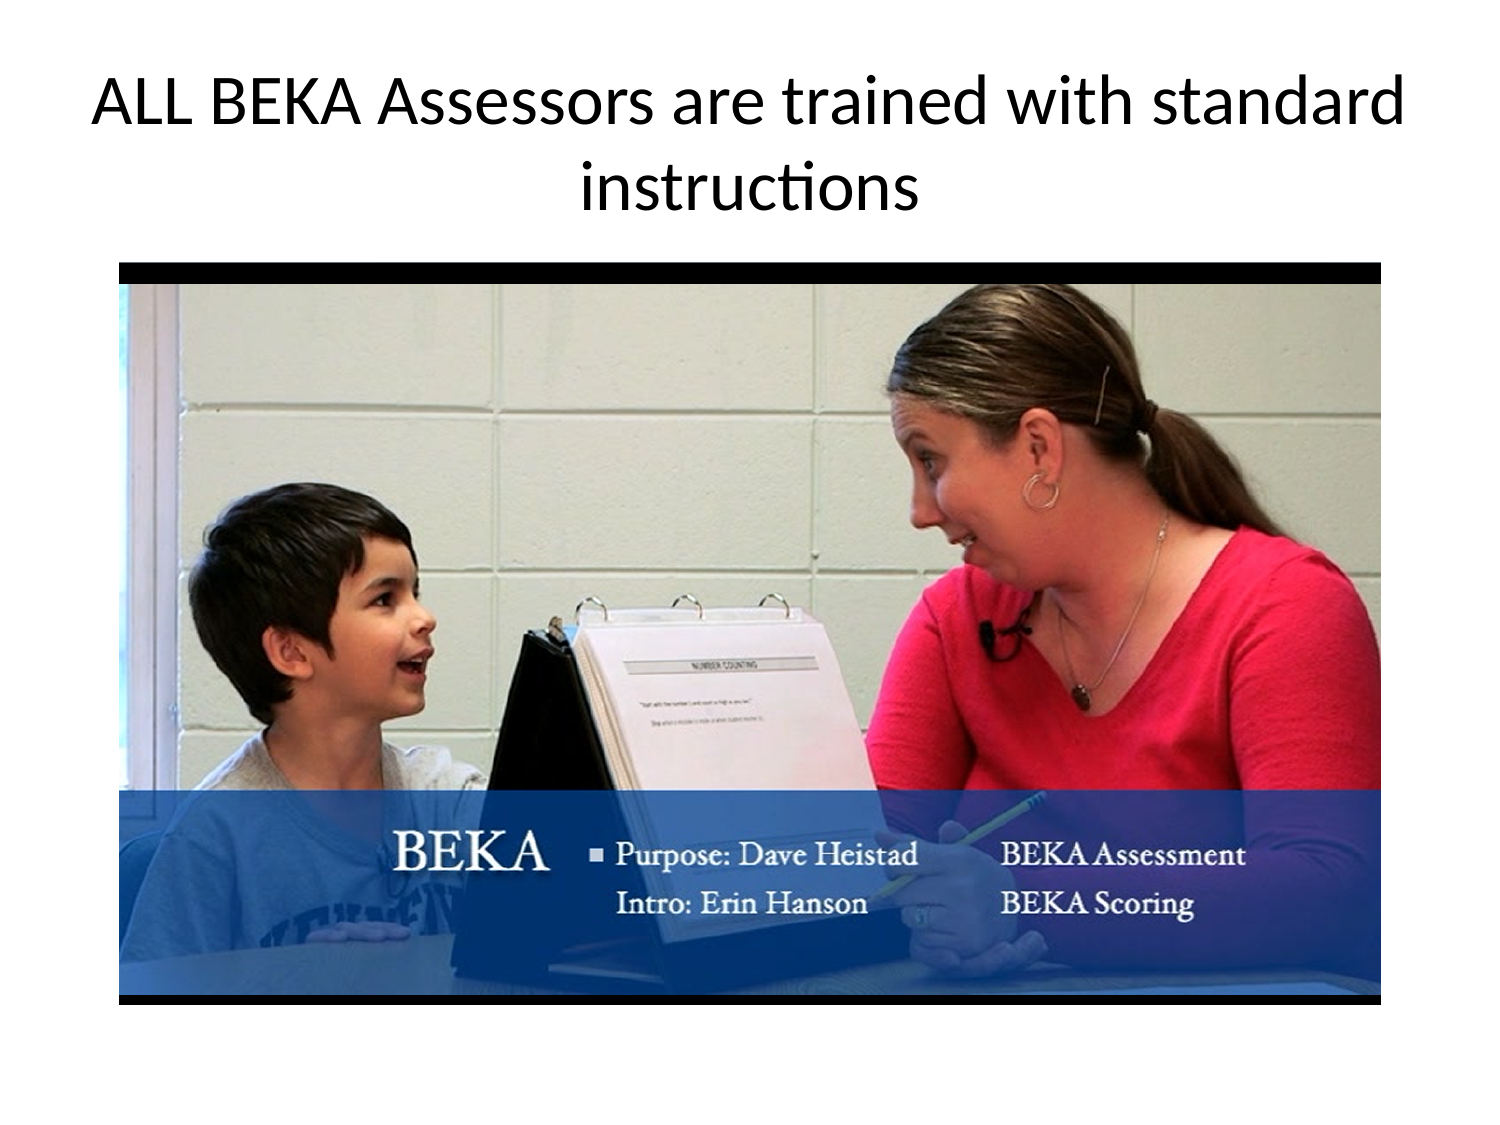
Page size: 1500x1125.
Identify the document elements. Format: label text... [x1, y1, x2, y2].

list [119, 262, 1381, 1006]
title ALL BEKA Assessors are trained with standard instructions [75, 45, 1425, 233]
